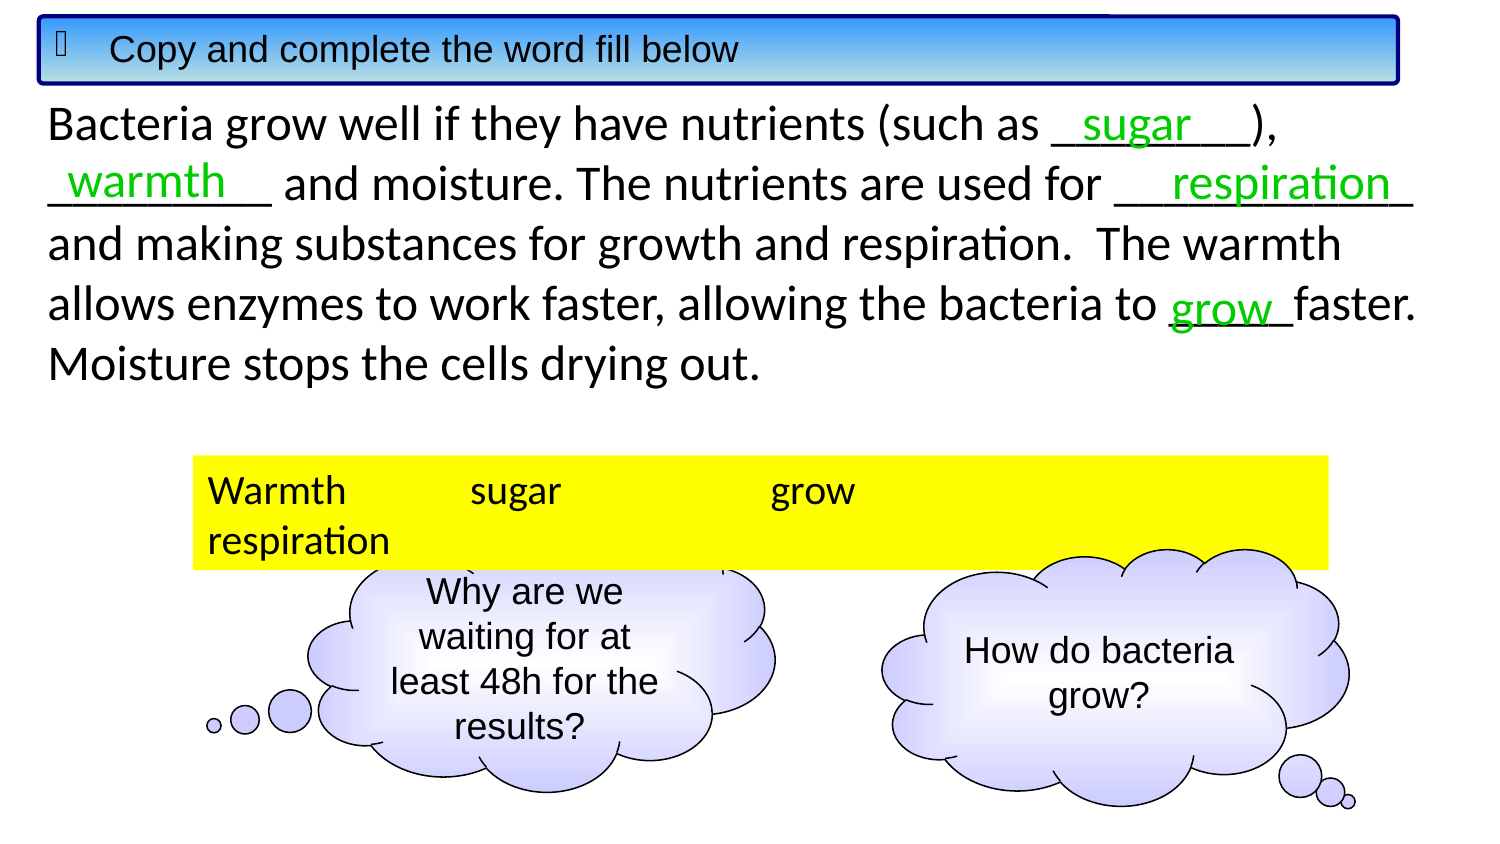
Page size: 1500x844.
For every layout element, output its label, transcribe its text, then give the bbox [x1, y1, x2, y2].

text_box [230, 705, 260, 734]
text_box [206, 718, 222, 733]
text_box How do bacteria grow? [1279, 754, 1356, 809]
text_box warmth [52, 139, 242, 215]
text_box sugar [1067, 83, 1207, 159]
text_box Copy and complete the word fill below [38, 16, 1399, 83]
text_box Bacteria grow well if they have nutrients (such as ________), _________ and moisture. The nutrients are used for ____________ and making substances for growth and respiration. The warmth allows enzymes to work faster, allowing the bacteria to _____faster. Moisture stops the cells drying out. [32, 83, 1434, 399]
text_box Why are we waiting for at least 48h for the results? [307, 571, 776, 793]
text_box Why are we waiting for at least 48h for the results? [268, 689, 312, 733]
text_box Warmth sugar grow respiration [192, 455, 1329, 571]
text_box grow [1155, 267, 1304, 343]
text_box respiration [1157, 141, 1407, 217]
text_box How do bacteria grow? [881, 549, 1350, 807]
